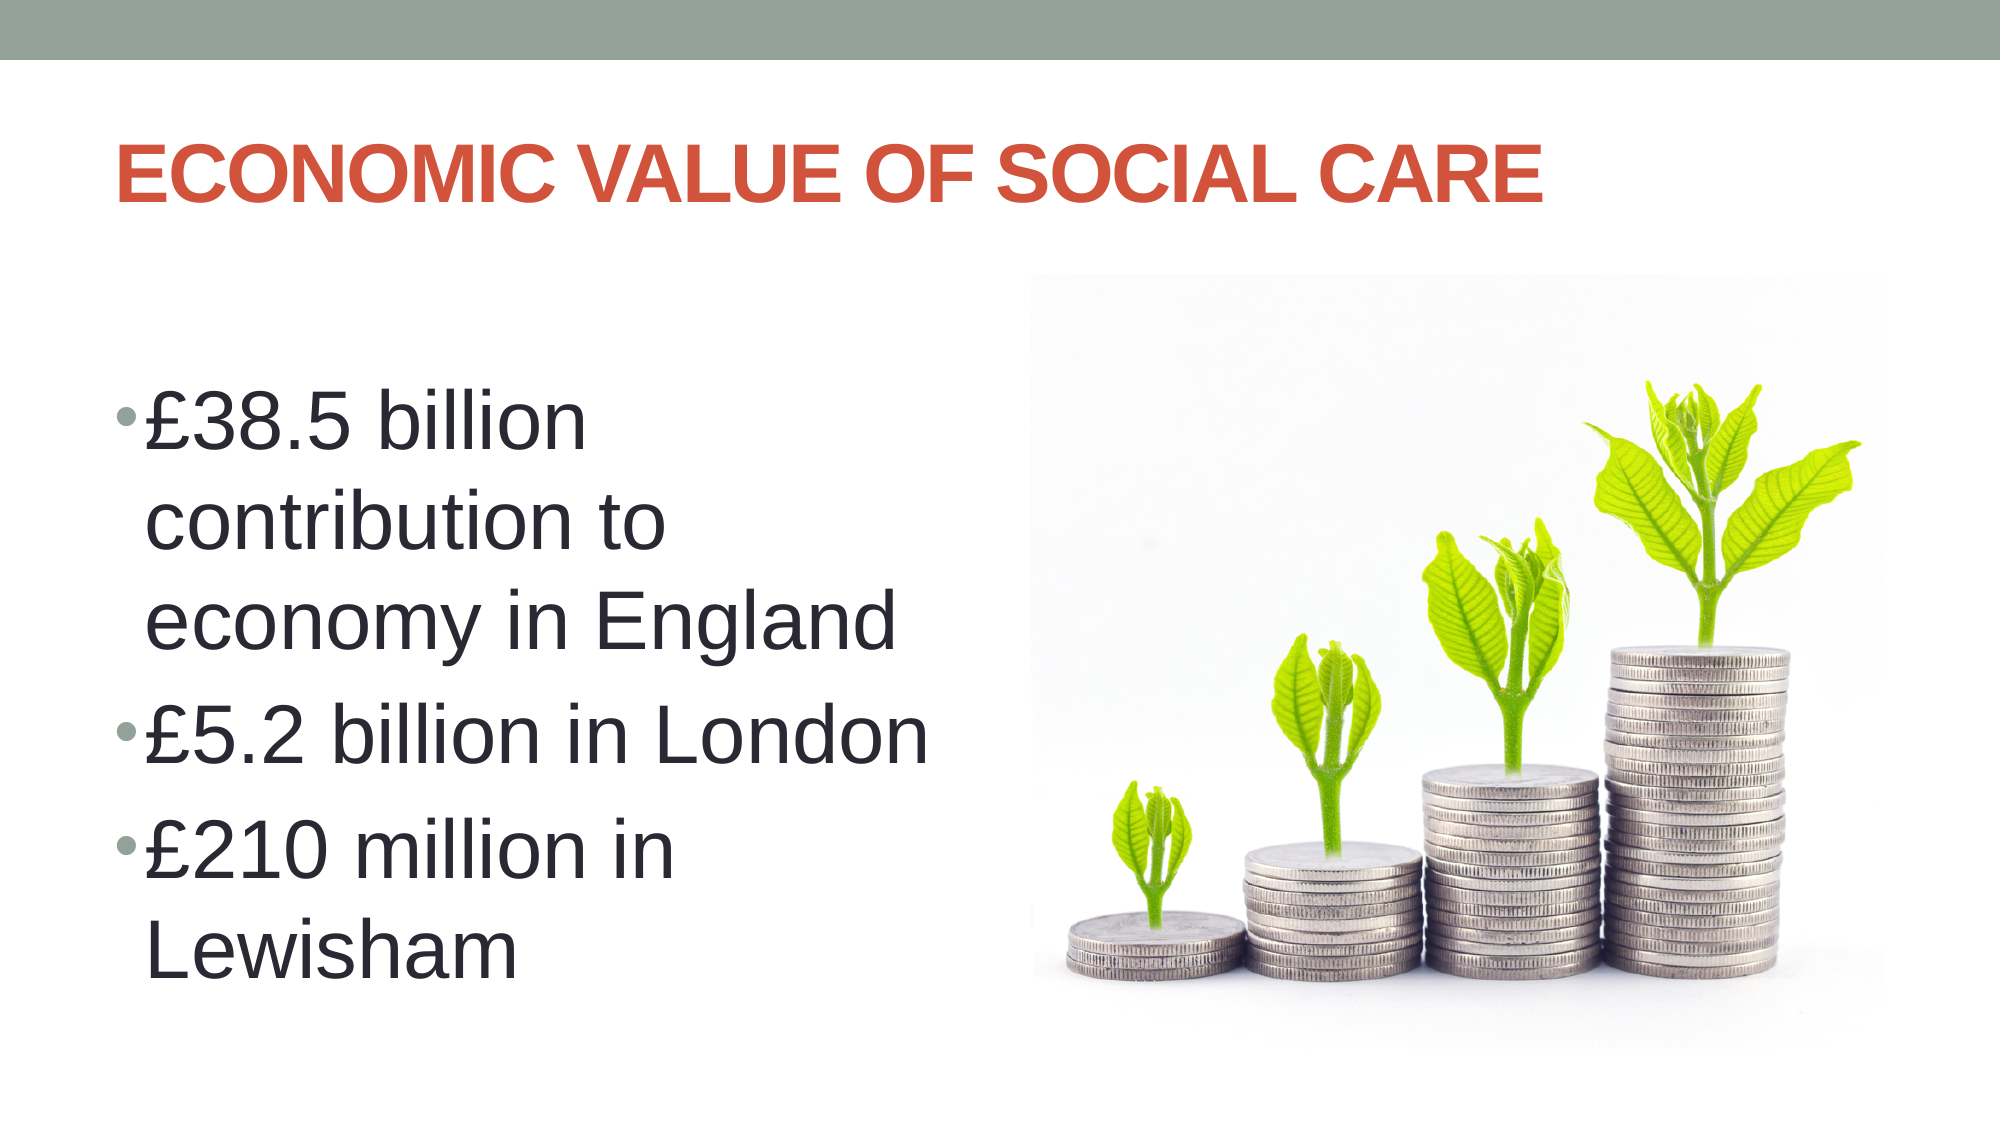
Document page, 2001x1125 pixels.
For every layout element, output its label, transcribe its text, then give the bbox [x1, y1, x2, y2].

title ECONOMIC VALUE OF SOCIAL CARE [99, 87, 1900, 250]
list £38.5 billion contribution to economy in England £5.2 billion in London £210 million in Lewisham [99, 274, 984, 1049]
picture [1031, 274, 1885, 1049]
